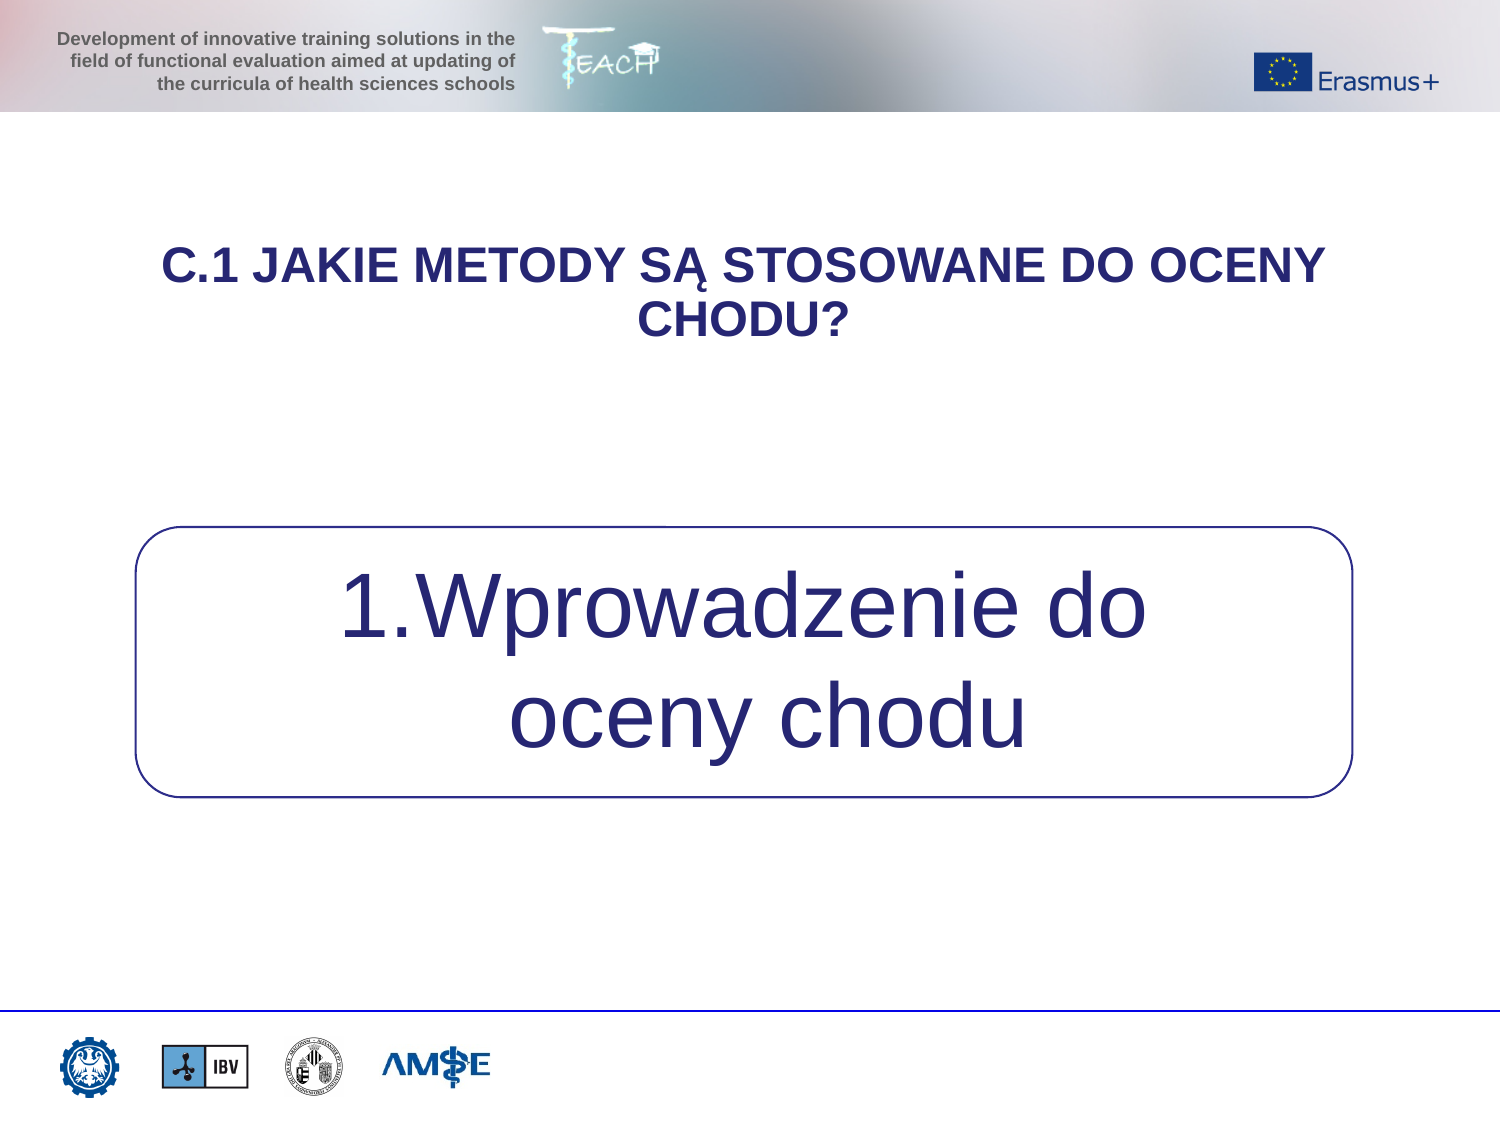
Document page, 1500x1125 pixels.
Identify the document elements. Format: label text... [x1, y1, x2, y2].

text_box [135, 527, 1353, 798]
text_box C.1 JAKIE METODY SĄ STOSOWANE DO OCENY CHODU? [76, 231, 1412, 355]
picture [284, 1036, 344, 1097]
picture [0, 1, 1500, 112]
picture [161, 1044, 249, 1089]
picture [379, 1044, 491, 1089]
picture [53, 1035, 126, 1099]
